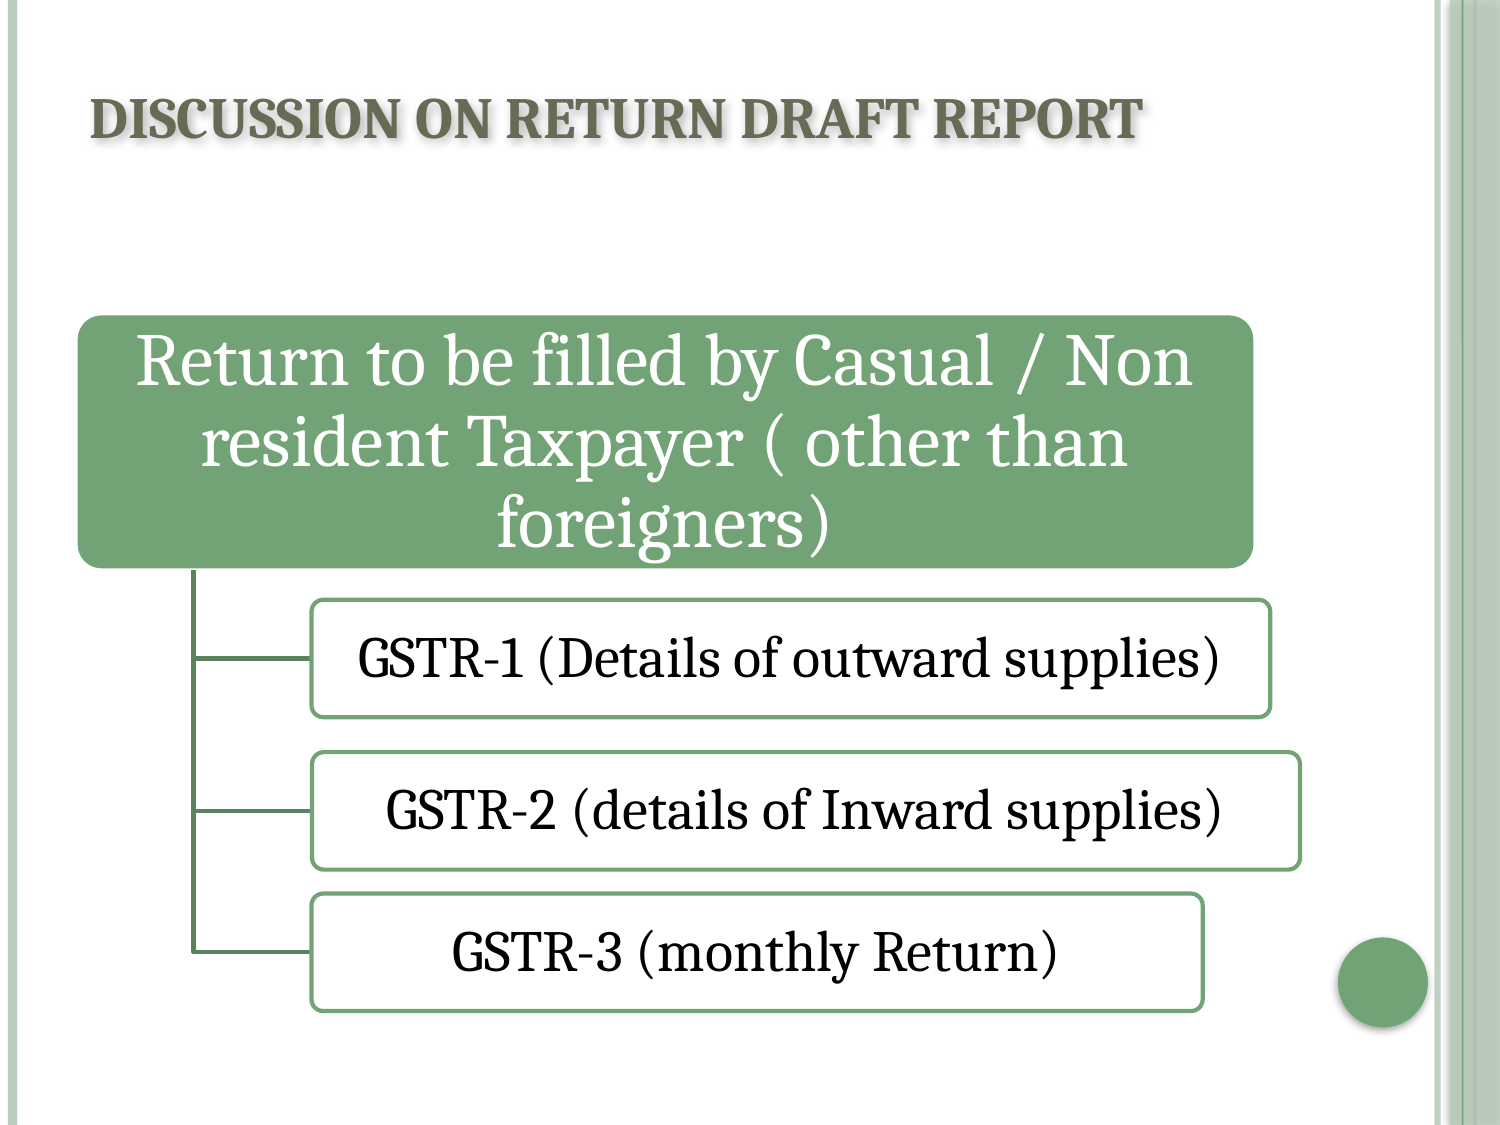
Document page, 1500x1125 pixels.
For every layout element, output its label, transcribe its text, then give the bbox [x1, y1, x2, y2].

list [74, 261, 1301, 1063]
title Discussion on Return Draft Report [75, 50, 1300, 158]
